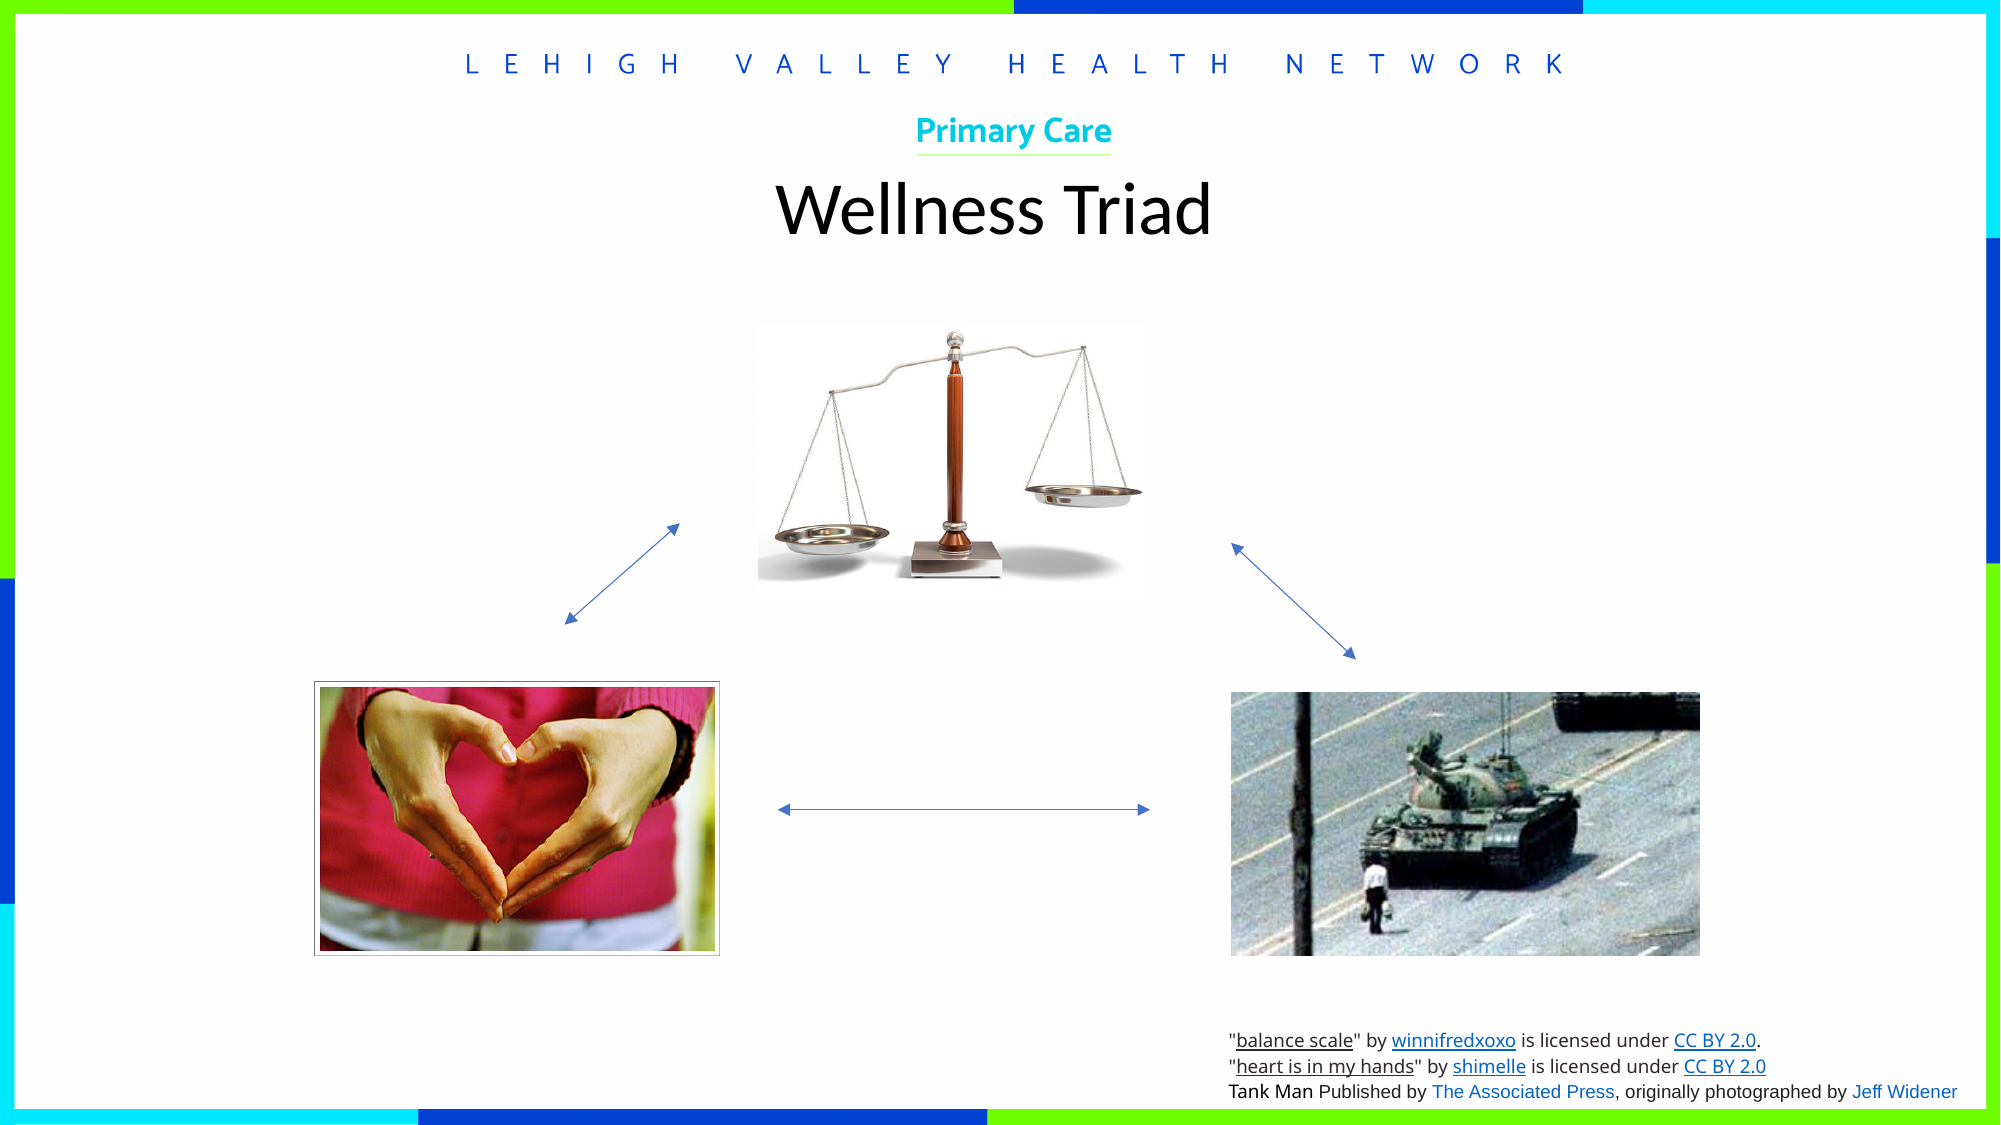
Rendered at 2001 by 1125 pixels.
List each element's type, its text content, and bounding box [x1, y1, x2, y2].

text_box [1231, 542, 1357, 660]
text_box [564, 523, 680, 625]
text_box Wellness Triad [760, 152, 1230, 258]
text_box "balance scale" by winnifredxoxo is licensed under CC BY 2.0. "heart is in my hands" by shimelle is licensed under CC BY 2.0 Tank Man Published by The Associated Press, originally photographed by Jeff Widener [1213, 1021, 1973, 1125]
picture [0, 0, 2001, 1125]
